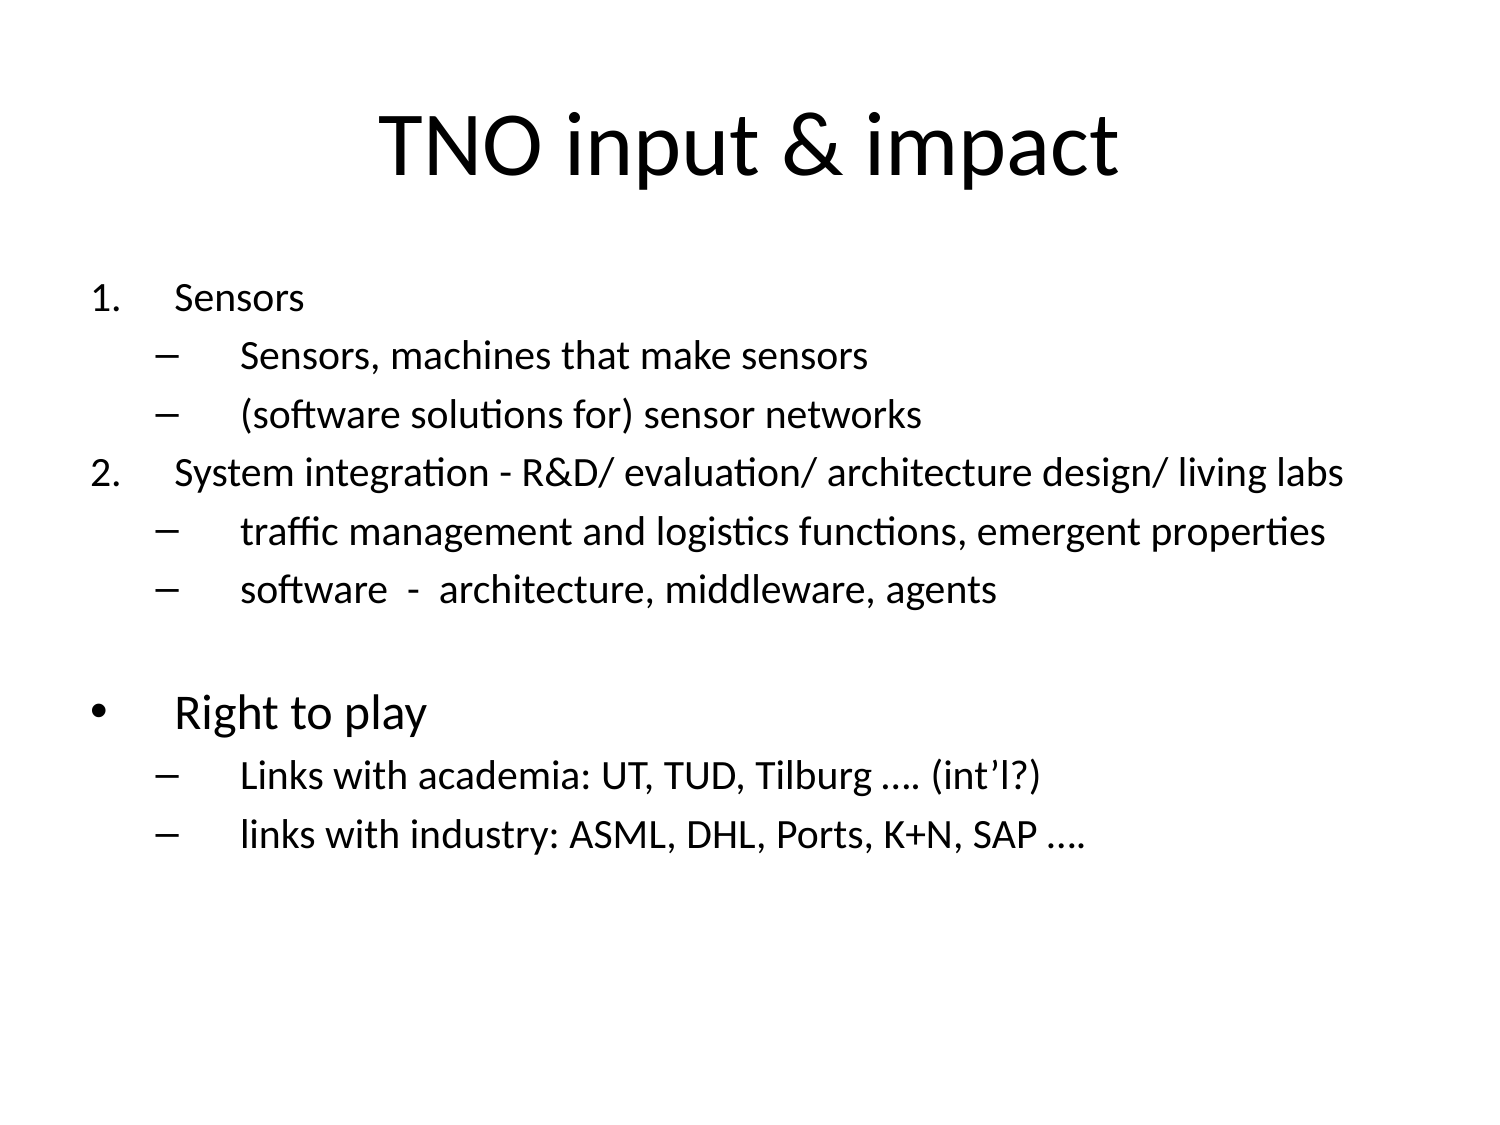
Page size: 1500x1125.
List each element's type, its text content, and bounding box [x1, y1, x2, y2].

list Sensors Sensors, machines that make sensors (software solutions for) sensor networks System integration - R&D/ evaluation/ architecture design/ living labs traffic management and logistics functions, emergent properties software - architecture, middleware, agents Right to play Links with academia: UT, TUD, Tilburg …. (int’l?) links with industry: ASML, DHL, Ports, K+N, SAP …. [74, 262, 1426, 1006]
title TNO input & impact [74, 44, 1426, 233]
